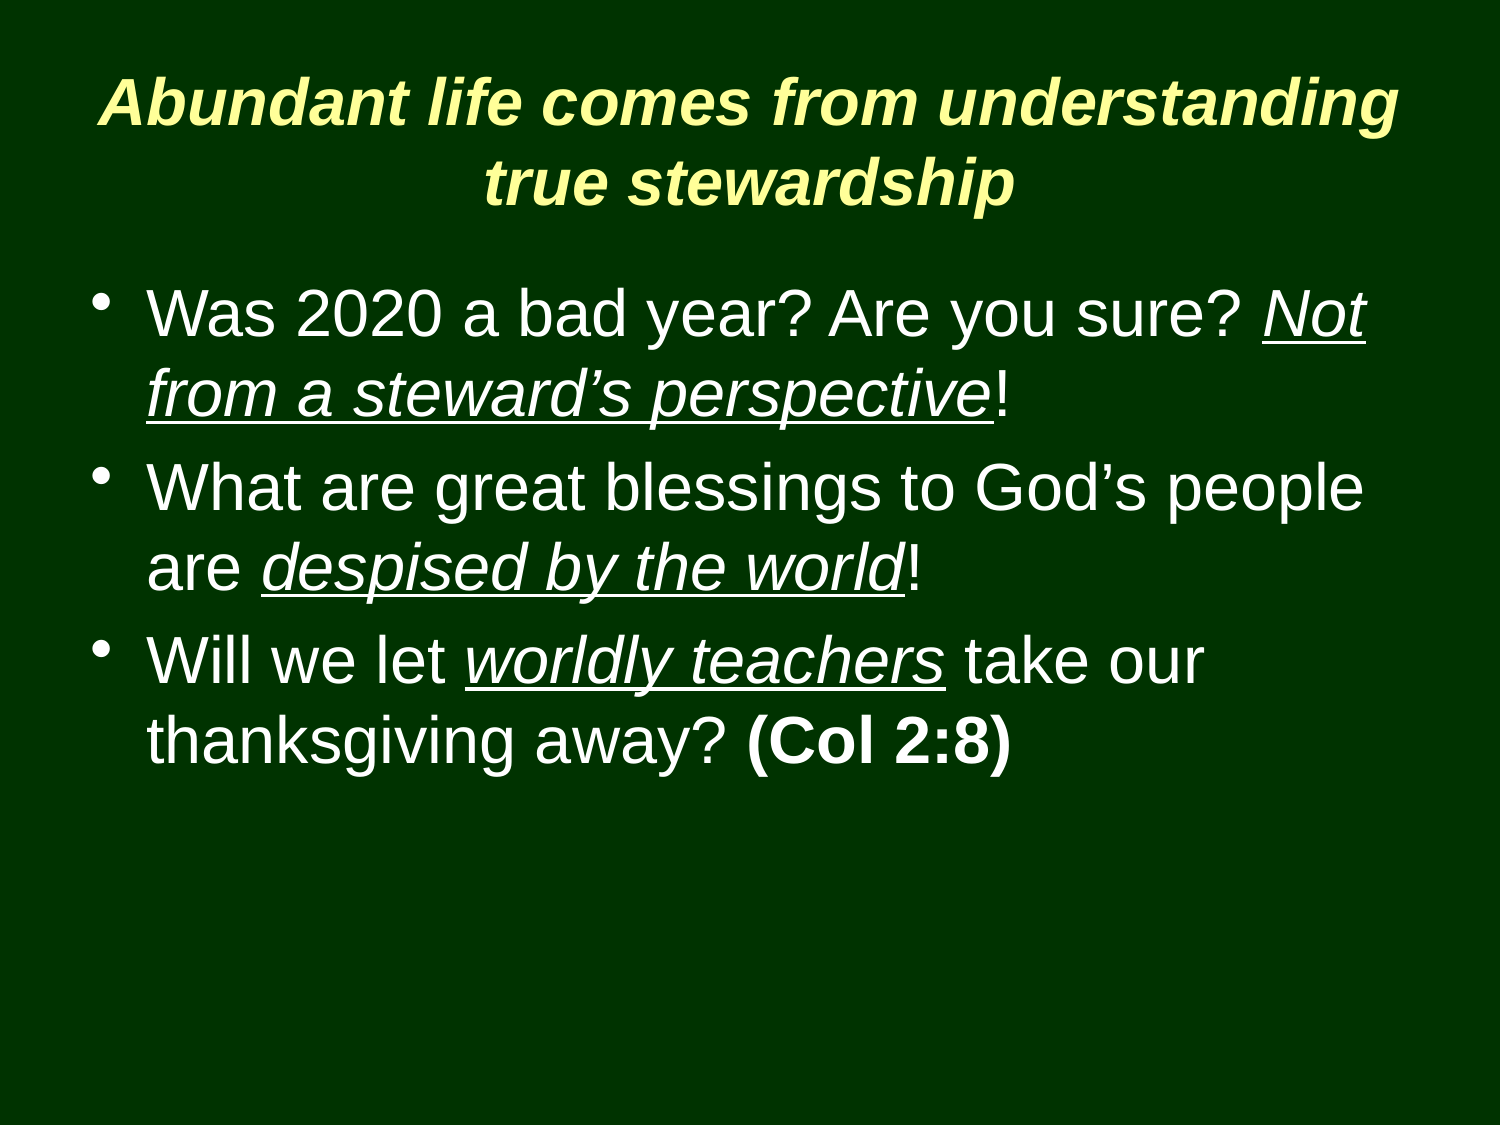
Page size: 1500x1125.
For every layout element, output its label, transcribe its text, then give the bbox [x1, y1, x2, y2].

list Was 2020 a bad year? Are you sure? Not from a steward’s perspective! What are great blessings to God’s people are despised by the world! Will we let worldly teachers take our thanksgiving away? (Col 2:8) [75, 262, 1425, 1005]
title Abundant life comes from understanding true stewardship [75, 45, 1425, 233]
